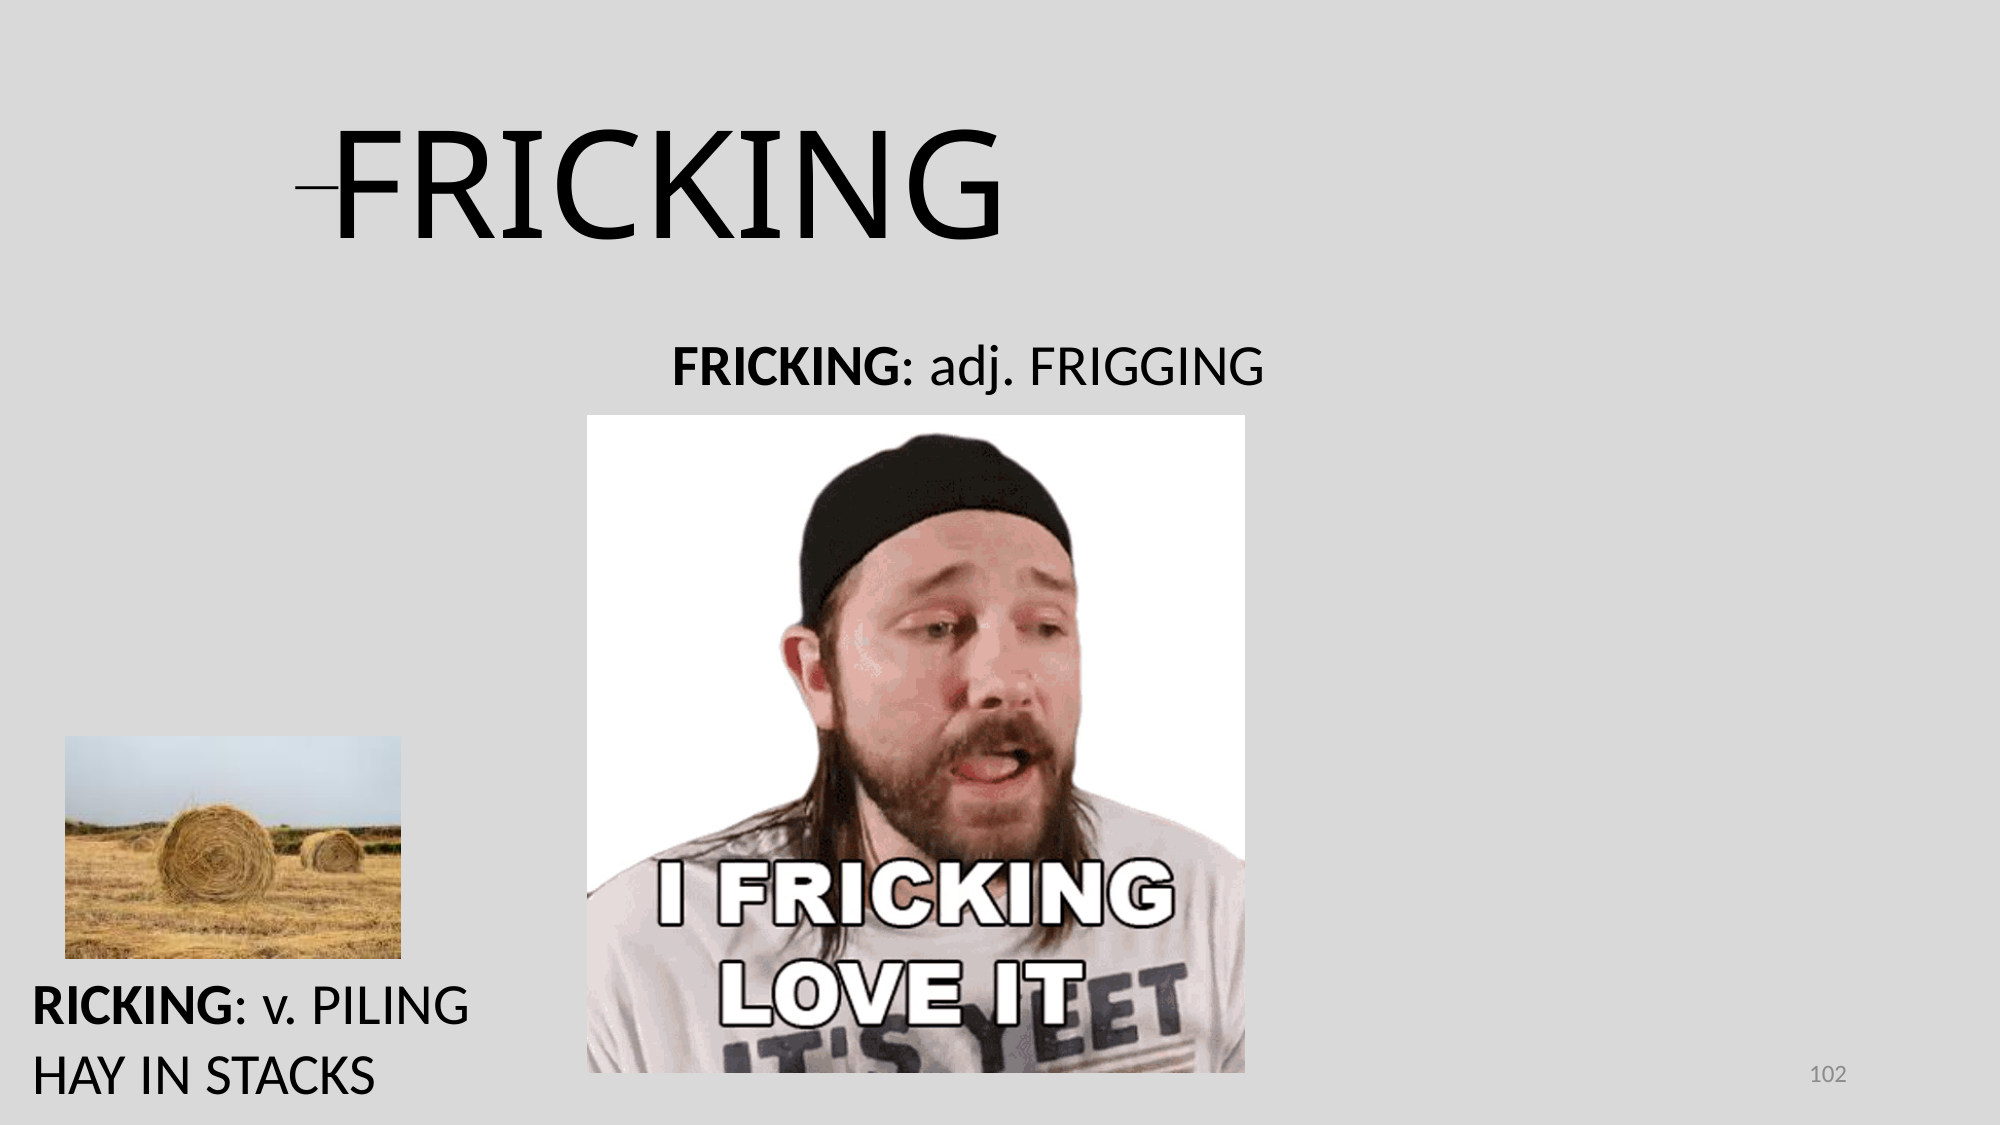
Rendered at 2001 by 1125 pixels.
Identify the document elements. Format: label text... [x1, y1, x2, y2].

picture [587, 415, 1245, 1073]
text_box _ [281, 98, 390, 203]
slide_number 102 [1412, 1042, 1863, 1103]
text_box FRICKING [311, 81, 1905, 276]
text_box FRICKING: adj. FRIGGING [657, 320, 1357, 475]
picture [65, 736, 401, 959]
text_box RICKING: v. PILING HAY IN STACKS [17, 959, 520, 1125]
